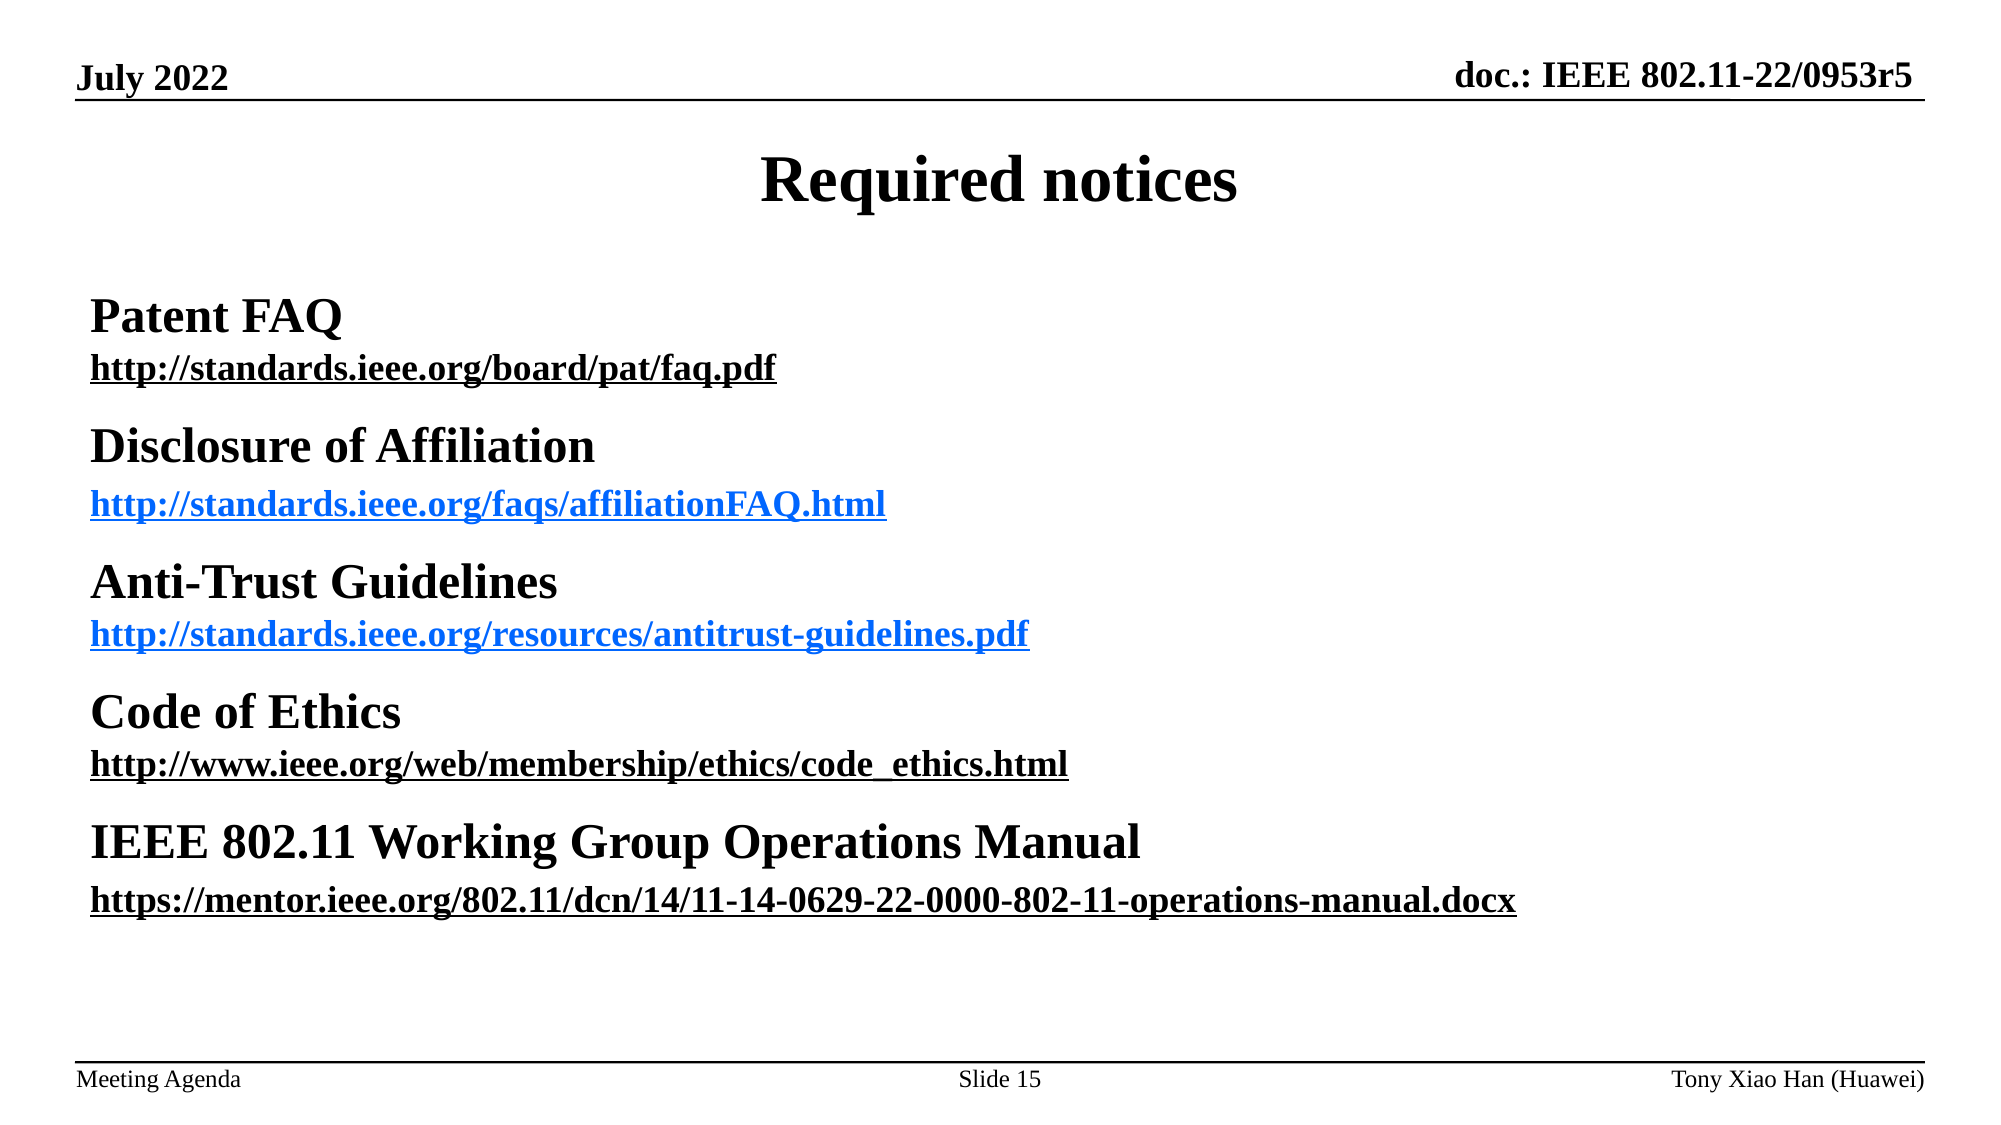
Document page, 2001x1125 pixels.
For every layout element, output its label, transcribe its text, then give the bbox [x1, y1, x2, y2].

text_box Patent FAQ http://standards.ieee.org/board/pat/faq.pdf Disclosure of Affiliation http://standards.ieee.org/faqs/affiliationFAQ.html Anti-Trust Guidelines http://standards.ieee.org/resources/antitrust-guidelines.pdf Code of Ethics http://www.ieee.org/web/membership/ethics/code_ethics.html IEEE 802.11 Working Group Operations Manual https://mentor.ieee.org/802.11/dcn/14/11-14-0629-22-0000-802-11-operations-manual.docx [75, 275, 1925, 1050]
text_box Required notices [362, 87, 1638, 263]
